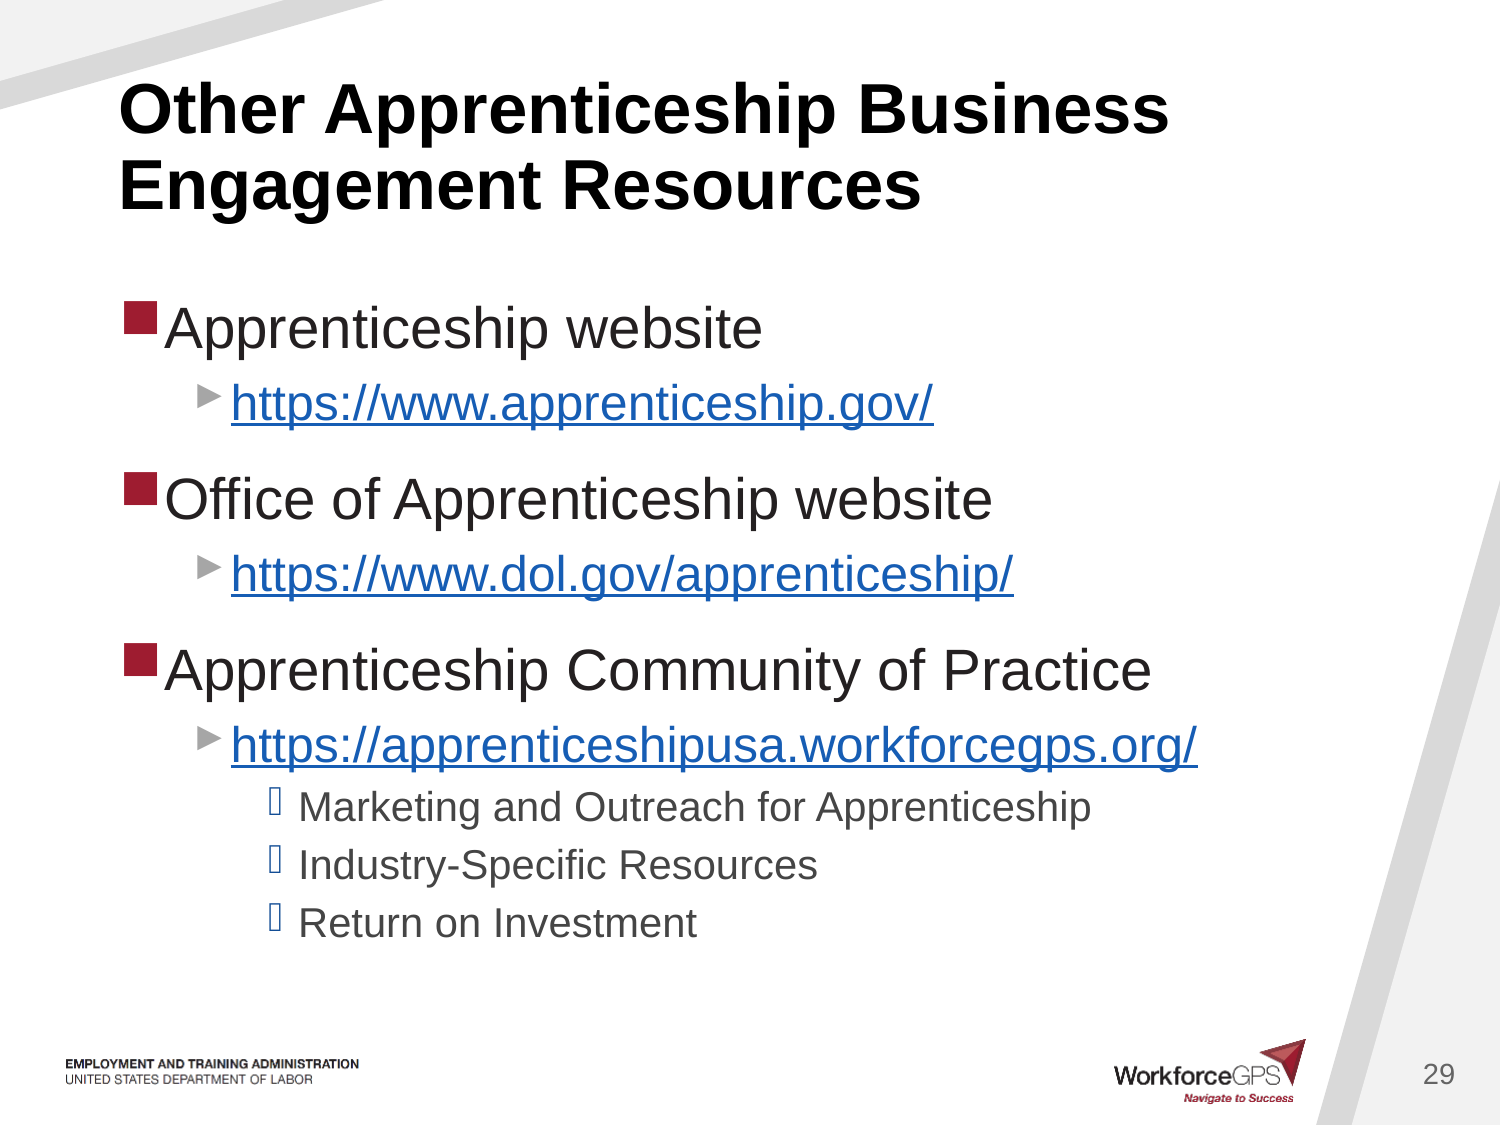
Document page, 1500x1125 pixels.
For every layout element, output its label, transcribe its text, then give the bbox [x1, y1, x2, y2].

picture [59, 1053, 370, 1092]
list Apprenticeship website https://www.apprenticeship.gov/ Office of Apprenticeship website https://www.dol.gov/apprenticeship/ Apprenticeship Community of Practice https://apprenticeshipusa.workforcegps.org/ Marketing and Outreach for Apprenticeship Industry-Specific Resources Return on Investment [103, 290, 1409, 1014]
slide_number 29 [1260, 1042, 1471, 1103]
picture [1112, 1038, 1308, 1105]
title Other Apprenticeship Business Engagement Resources [103, 59, 1409, 233]
